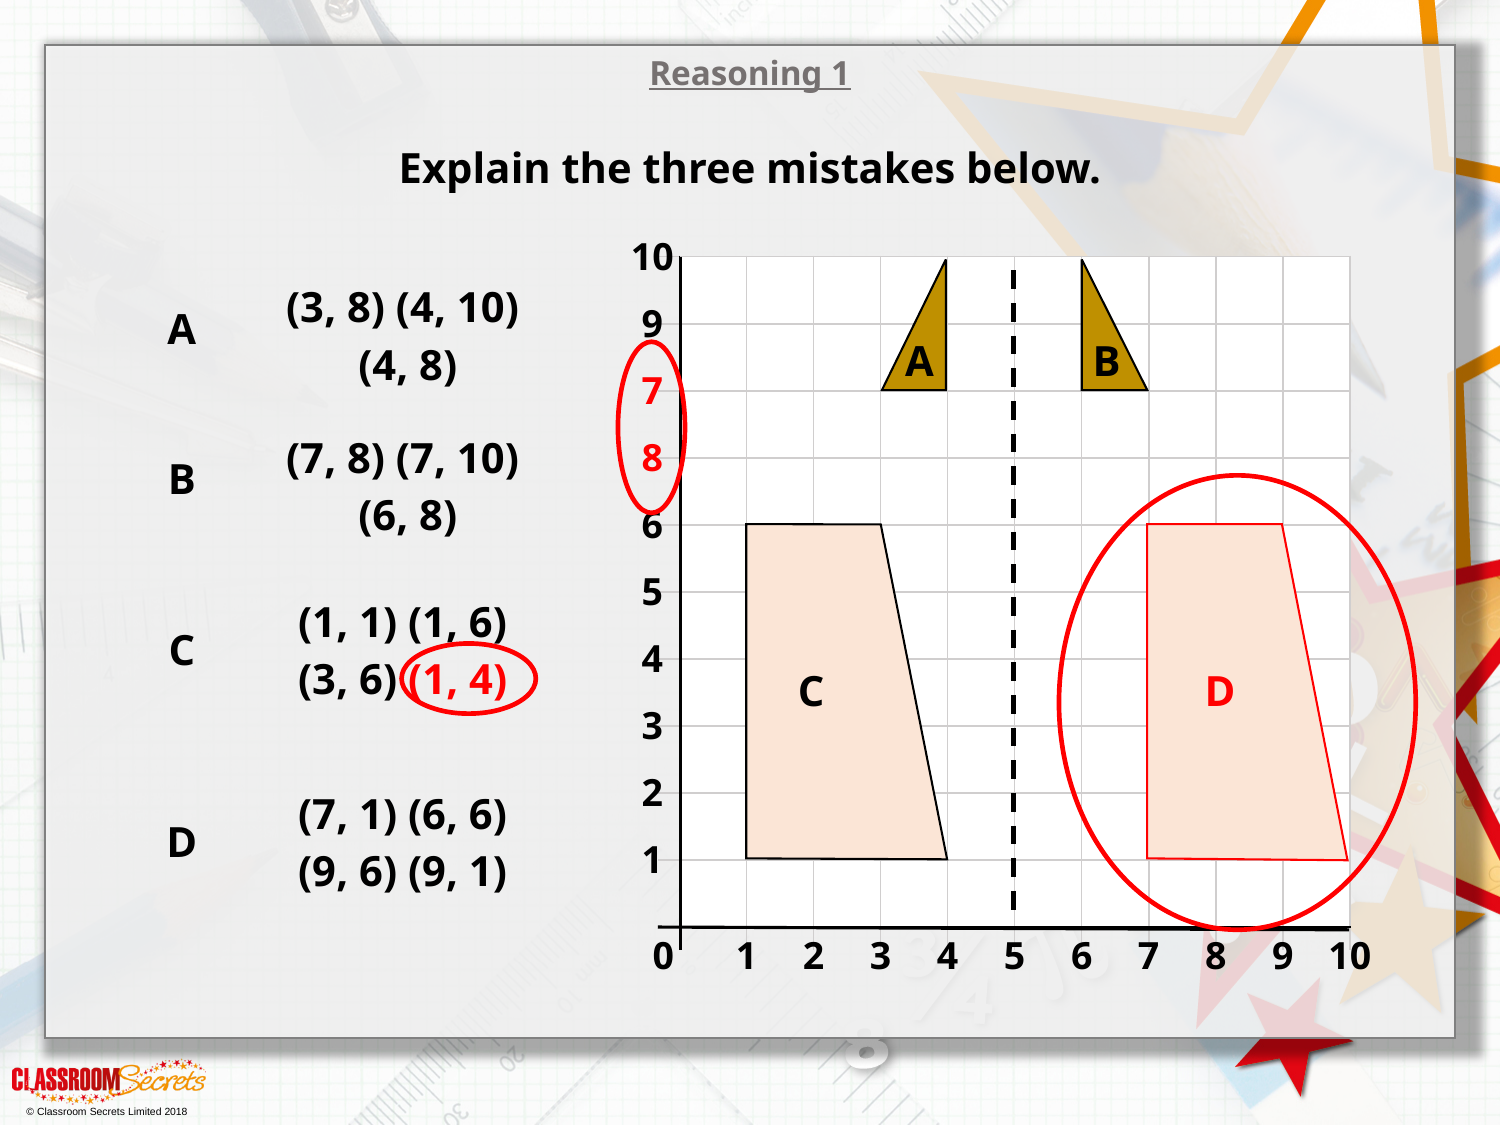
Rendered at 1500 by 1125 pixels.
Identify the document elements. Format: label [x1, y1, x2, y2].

text_box [11, 1058, 207, 1125]
picture [0, 0, 1500, 1125]
